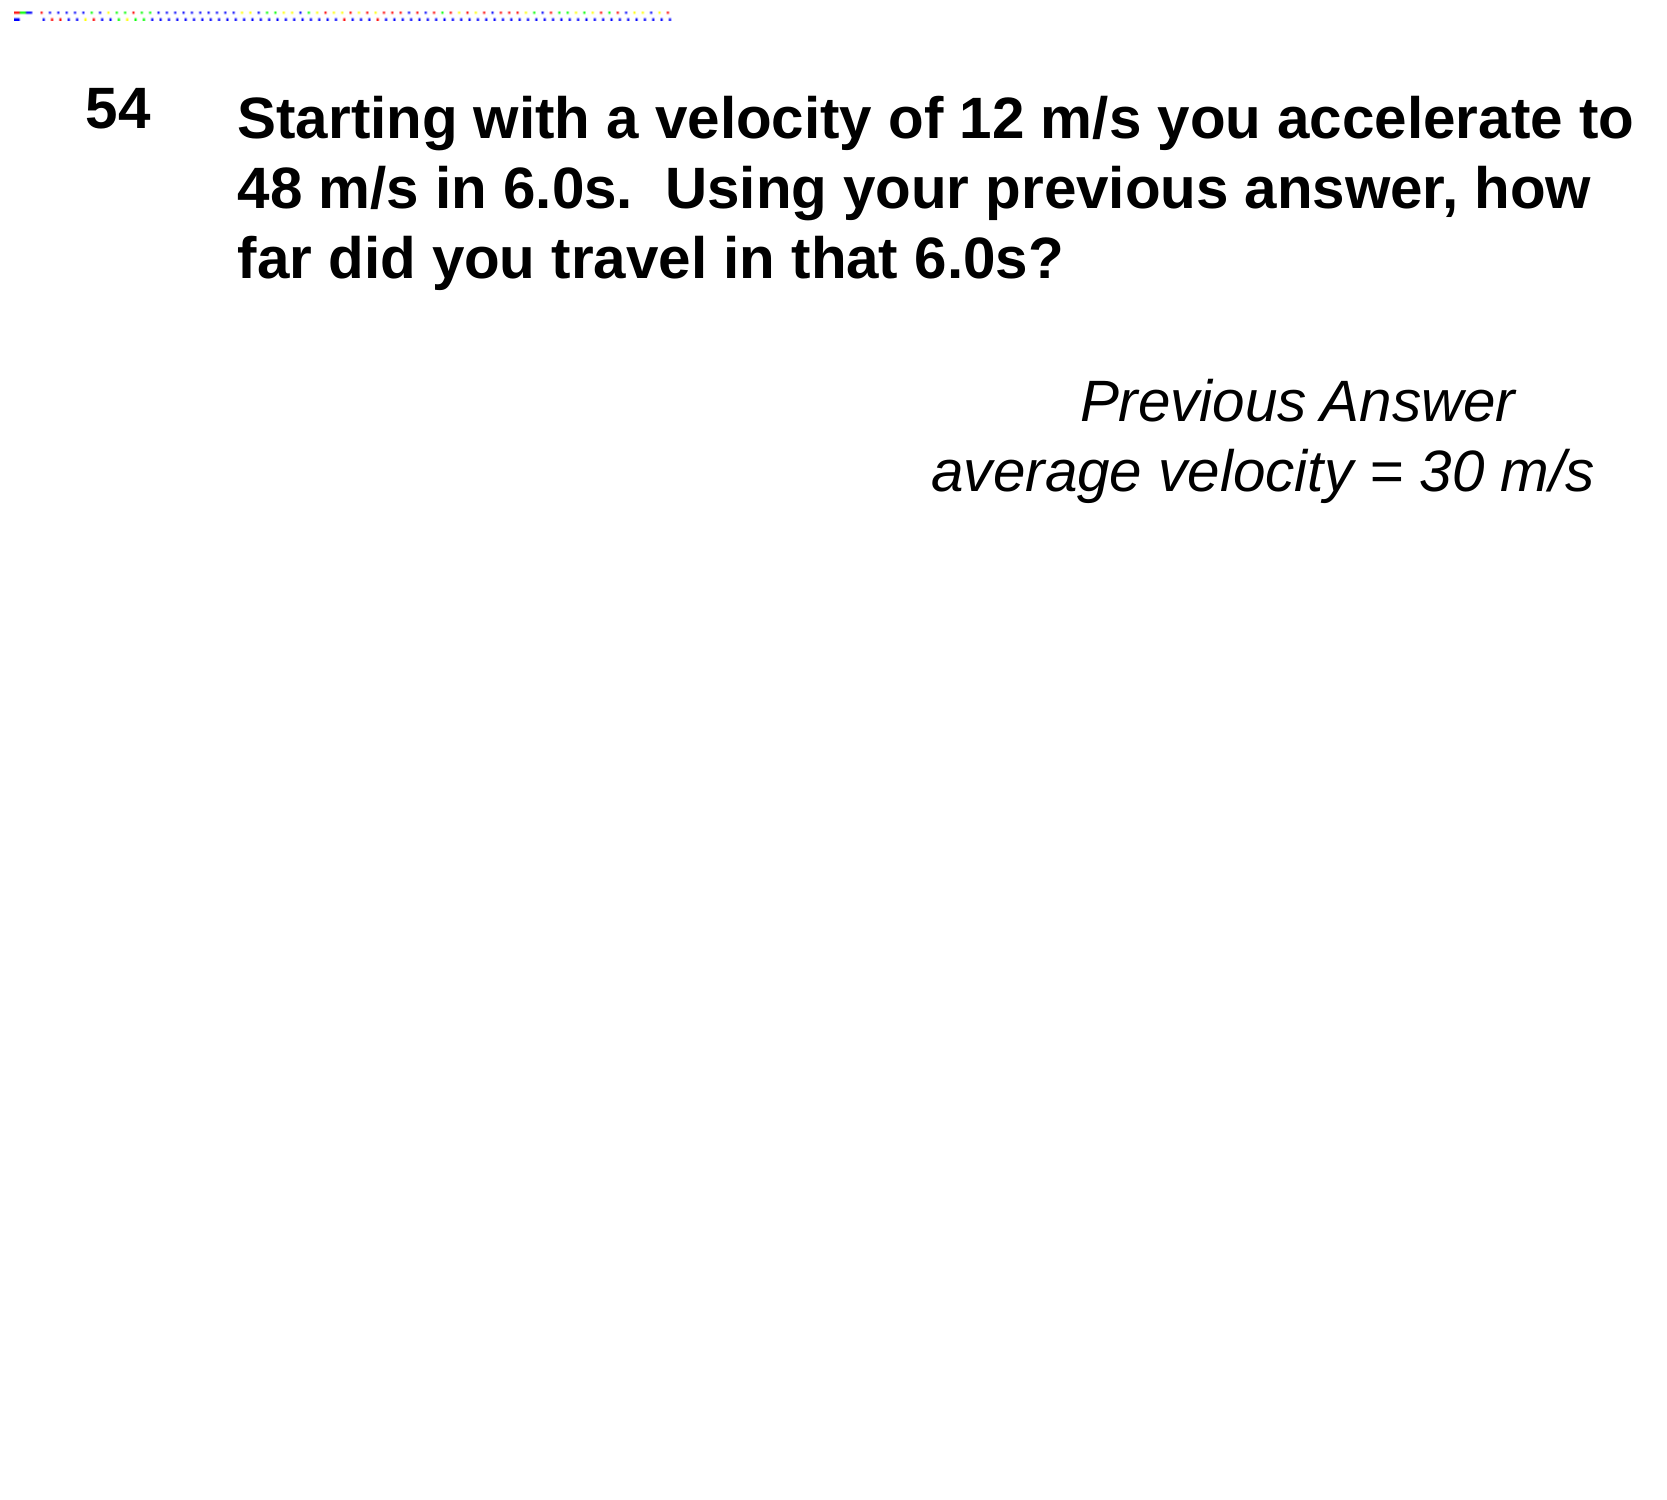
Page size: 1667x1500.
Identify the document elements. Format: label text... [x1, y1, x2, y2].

picture [14, 10, 682, 21]
text_box Previous Answer average velocity = 30 m/s [916, 355, 1667, 511]
text_box 54 [70, 62, 1550, 148]
text_box Starting with a velocity of 12 m/s you accelerate to 48 m/s in 6.0s. Using your previous answer, how far did you travel in that 6.0s? [222, 72, 1667, 298]
